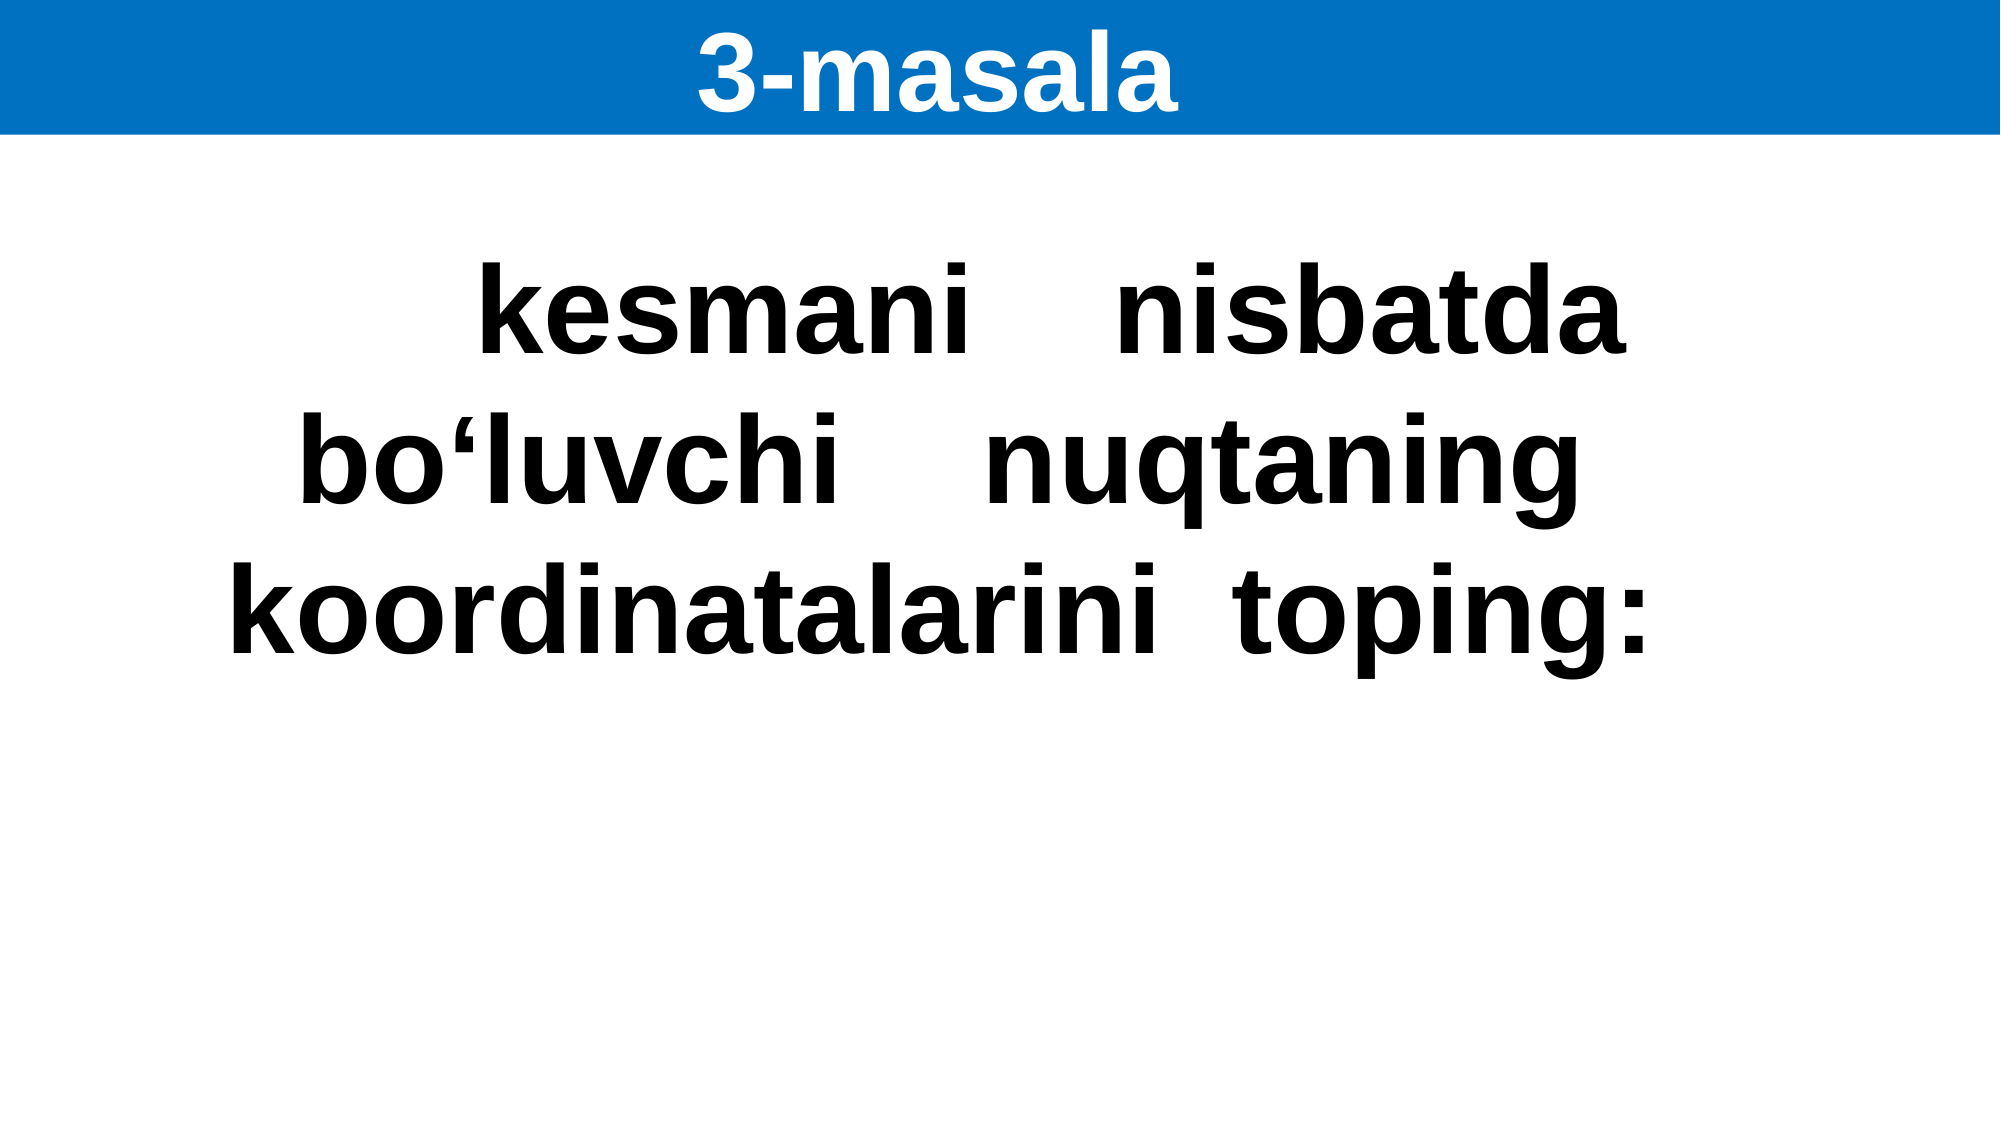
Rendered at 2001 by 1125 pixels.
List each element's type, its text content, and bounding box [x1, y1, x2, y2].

text_box [1194, 0, 2000, 136]
text_box 3-masala [682, 0, 1194, 142]
text_box [0, 0, 682, 136]
